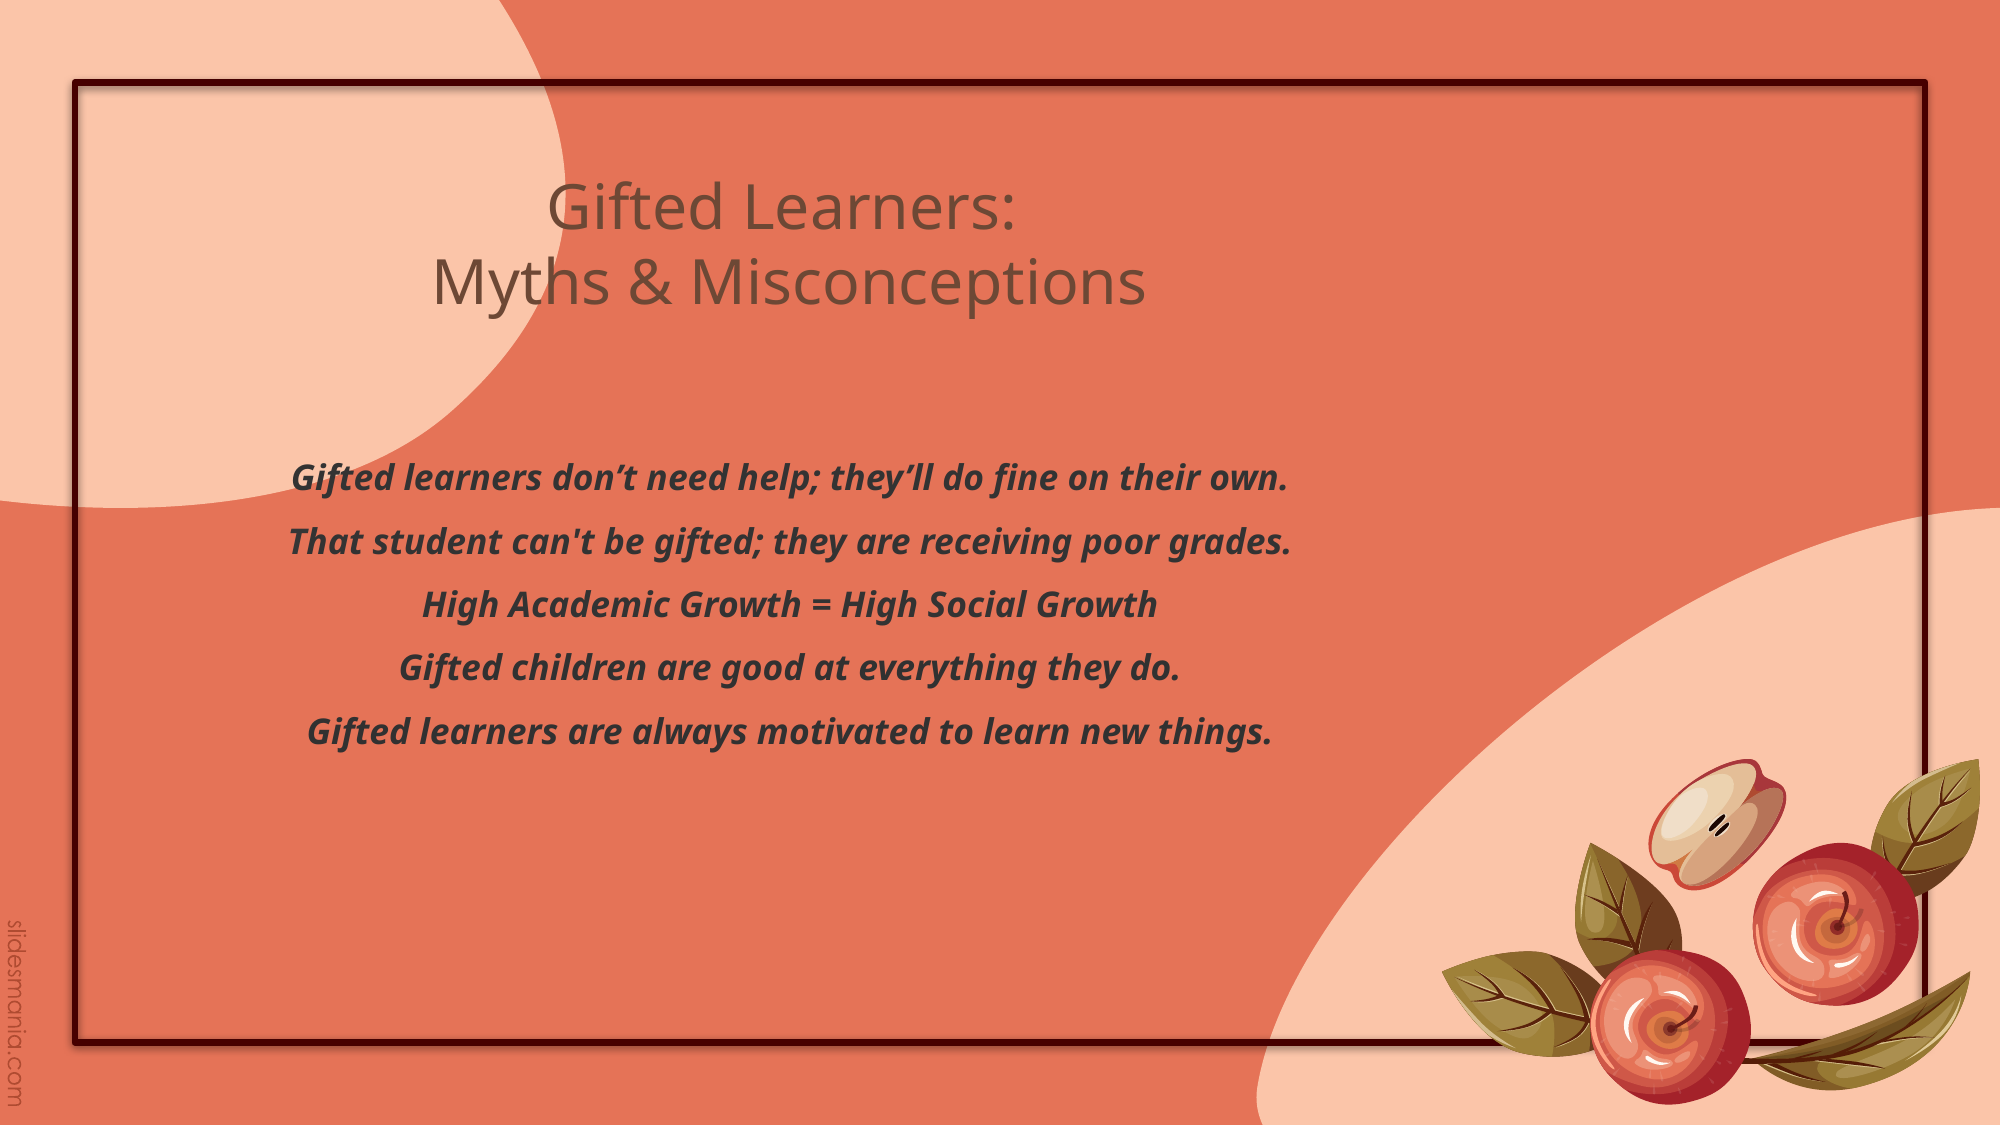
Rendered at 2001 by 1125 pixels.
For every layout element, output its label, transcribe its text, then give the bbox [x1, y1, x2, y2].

list Gifted learners don’t need help; they’ll do fine on their own. That student can't be gifted; they are receiving poor grades. High Academic Growth = High Social Growth Gifted children are good at everything they do. Gifted learners are always motivated to learn new things. [151, 313, 1430, 1002]
title Gifted Learners: Myths & Misconceptions [151, 179, 1430, 305]
